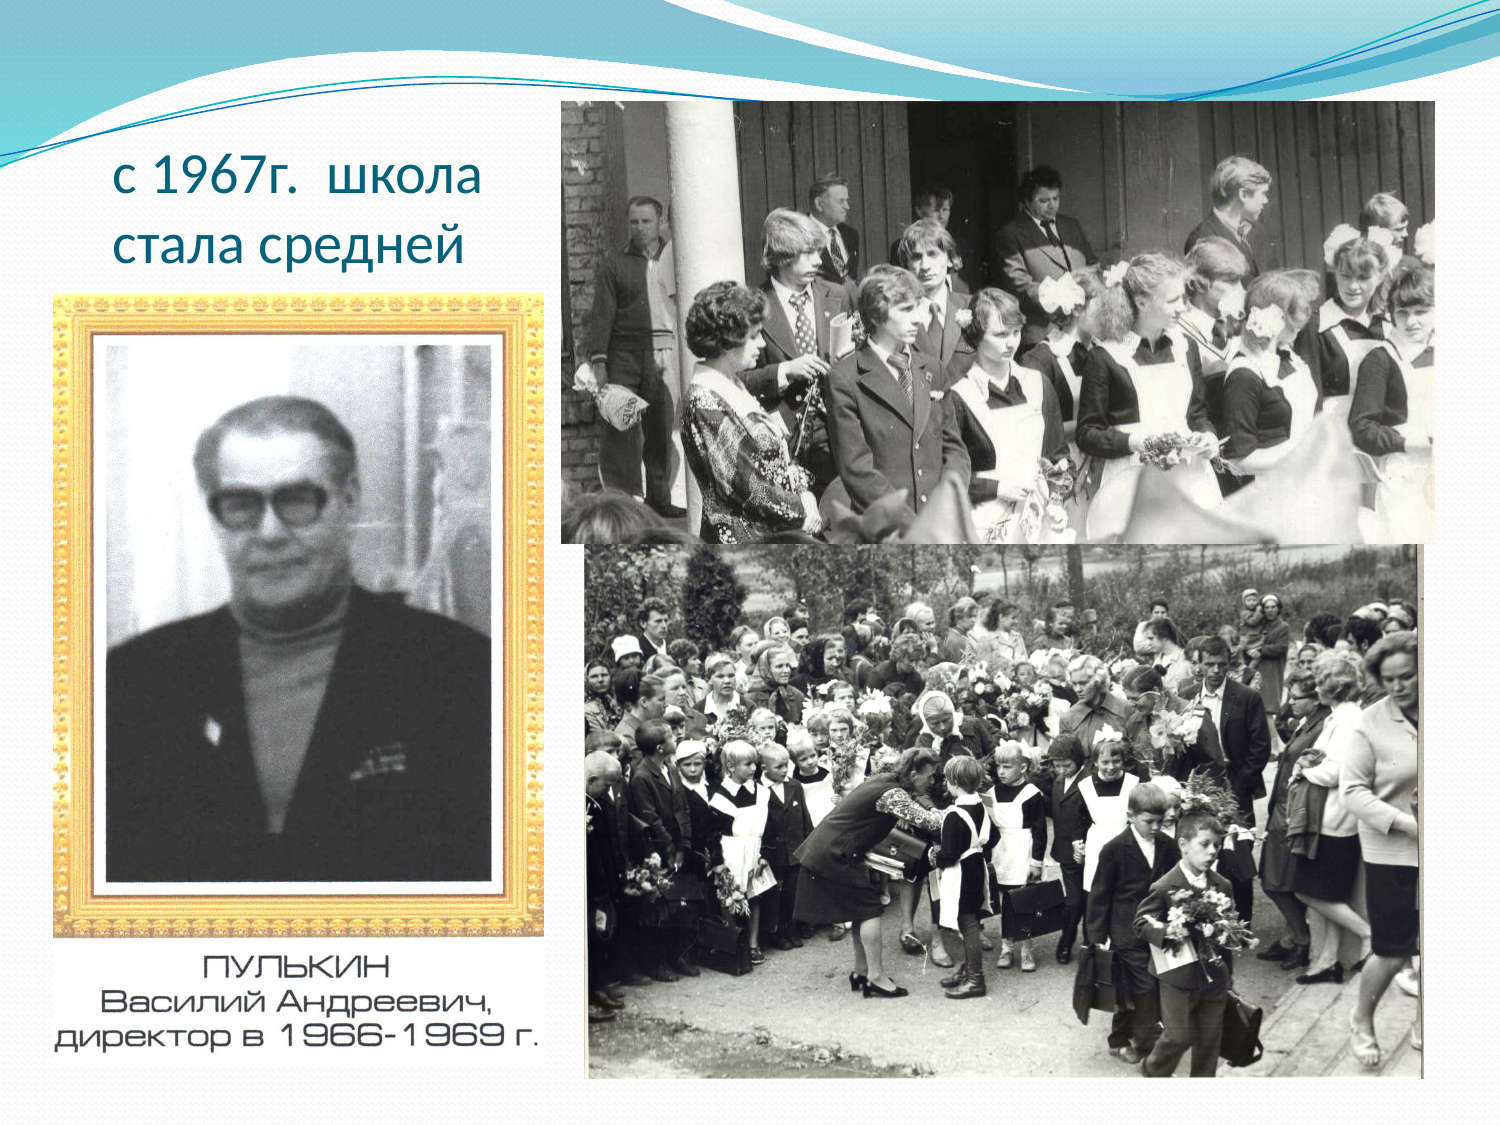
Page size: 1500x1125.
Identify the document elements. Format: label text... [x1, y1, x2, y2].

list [584, 558, 1424, 1079]
title с 1967г. школа стала средней [112, 84, 563, 275]
picture [52, 290, 544, 1068]
picture [560, 101, 1436, 544]
